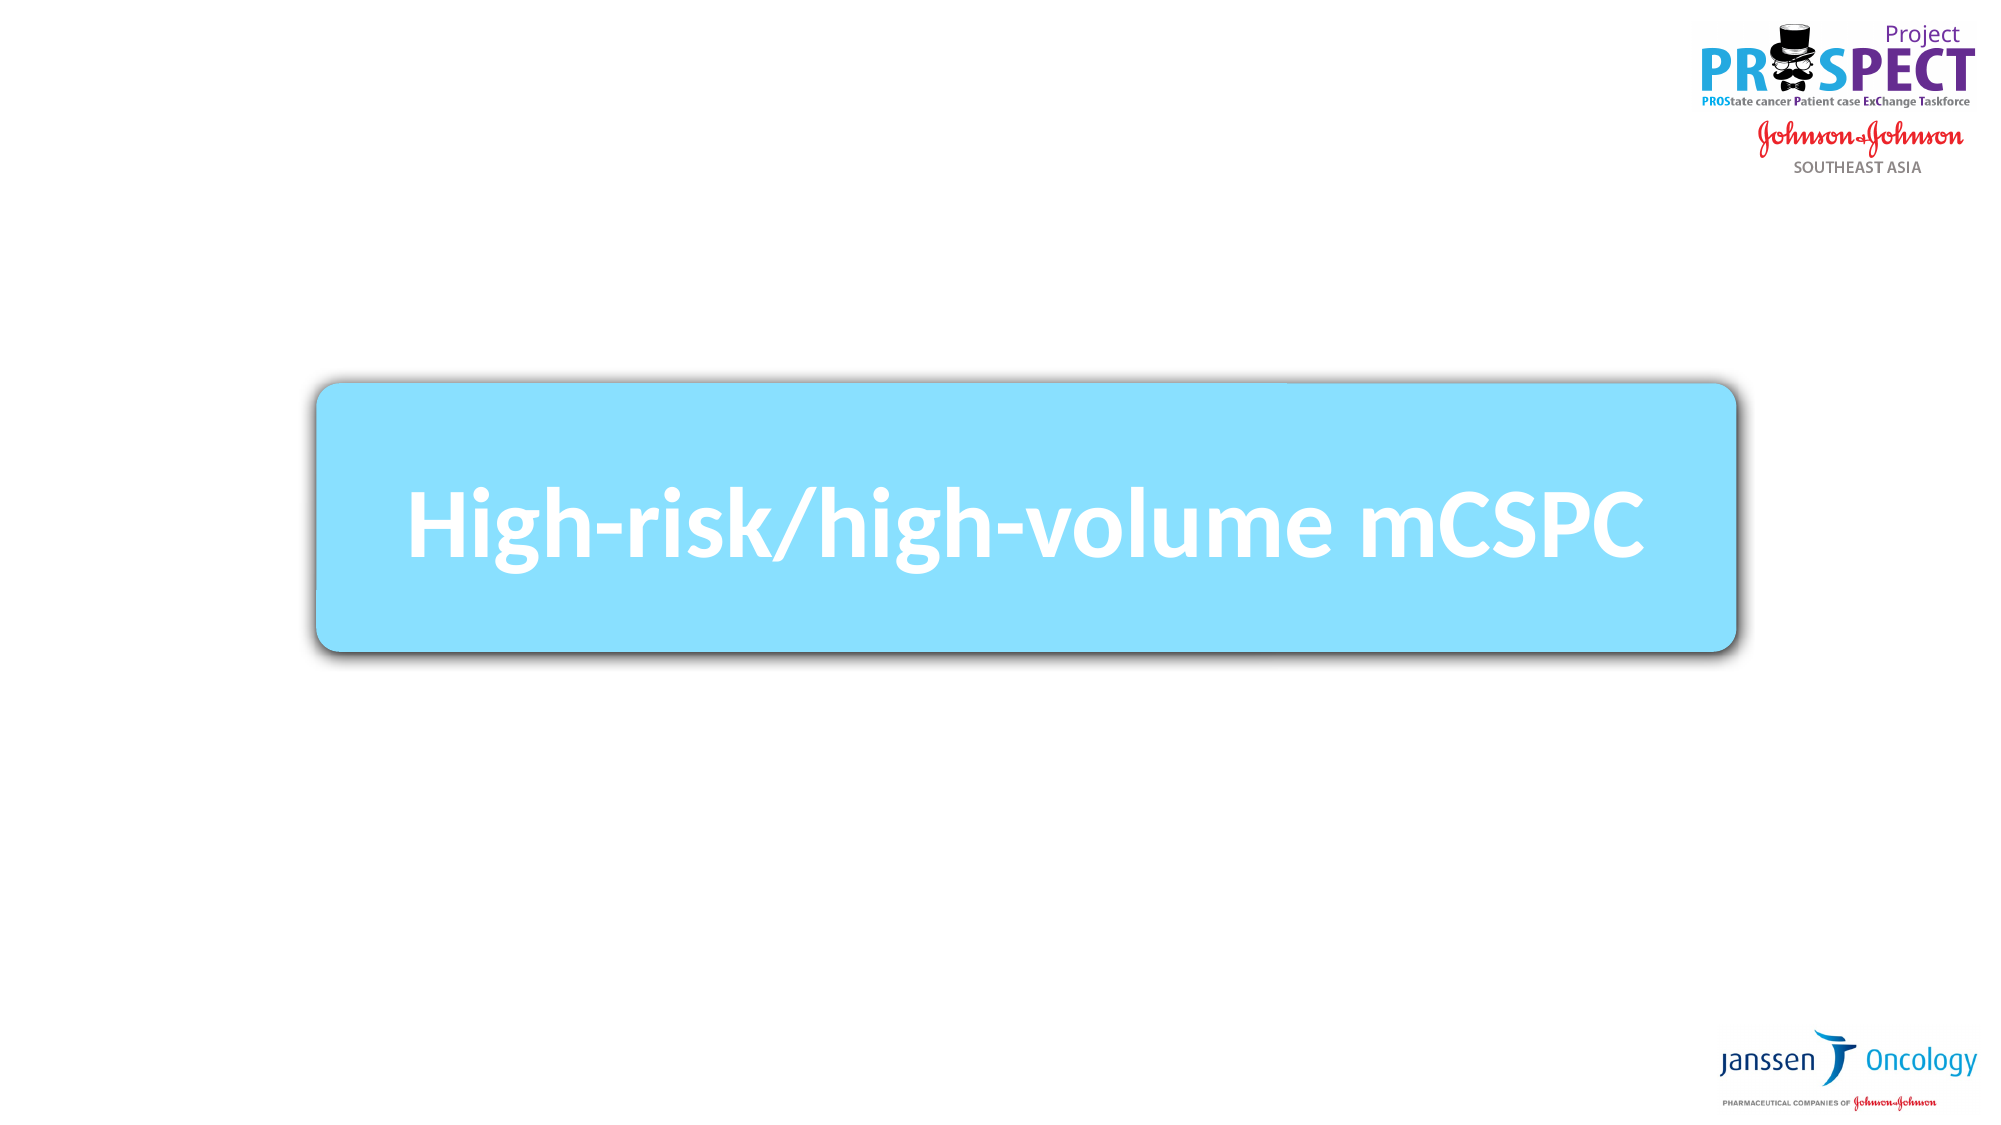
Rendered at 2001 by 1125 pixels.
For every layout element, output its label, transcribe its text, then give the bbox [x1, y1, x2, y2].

picture [1691, 21, 1977, 112]
text_box High-risk/high-volume mCSPC [316, 383, 1737, 652]
picture [1717, 1024, 1981, 1115]
picture [1748, 113, 1976, 181]
